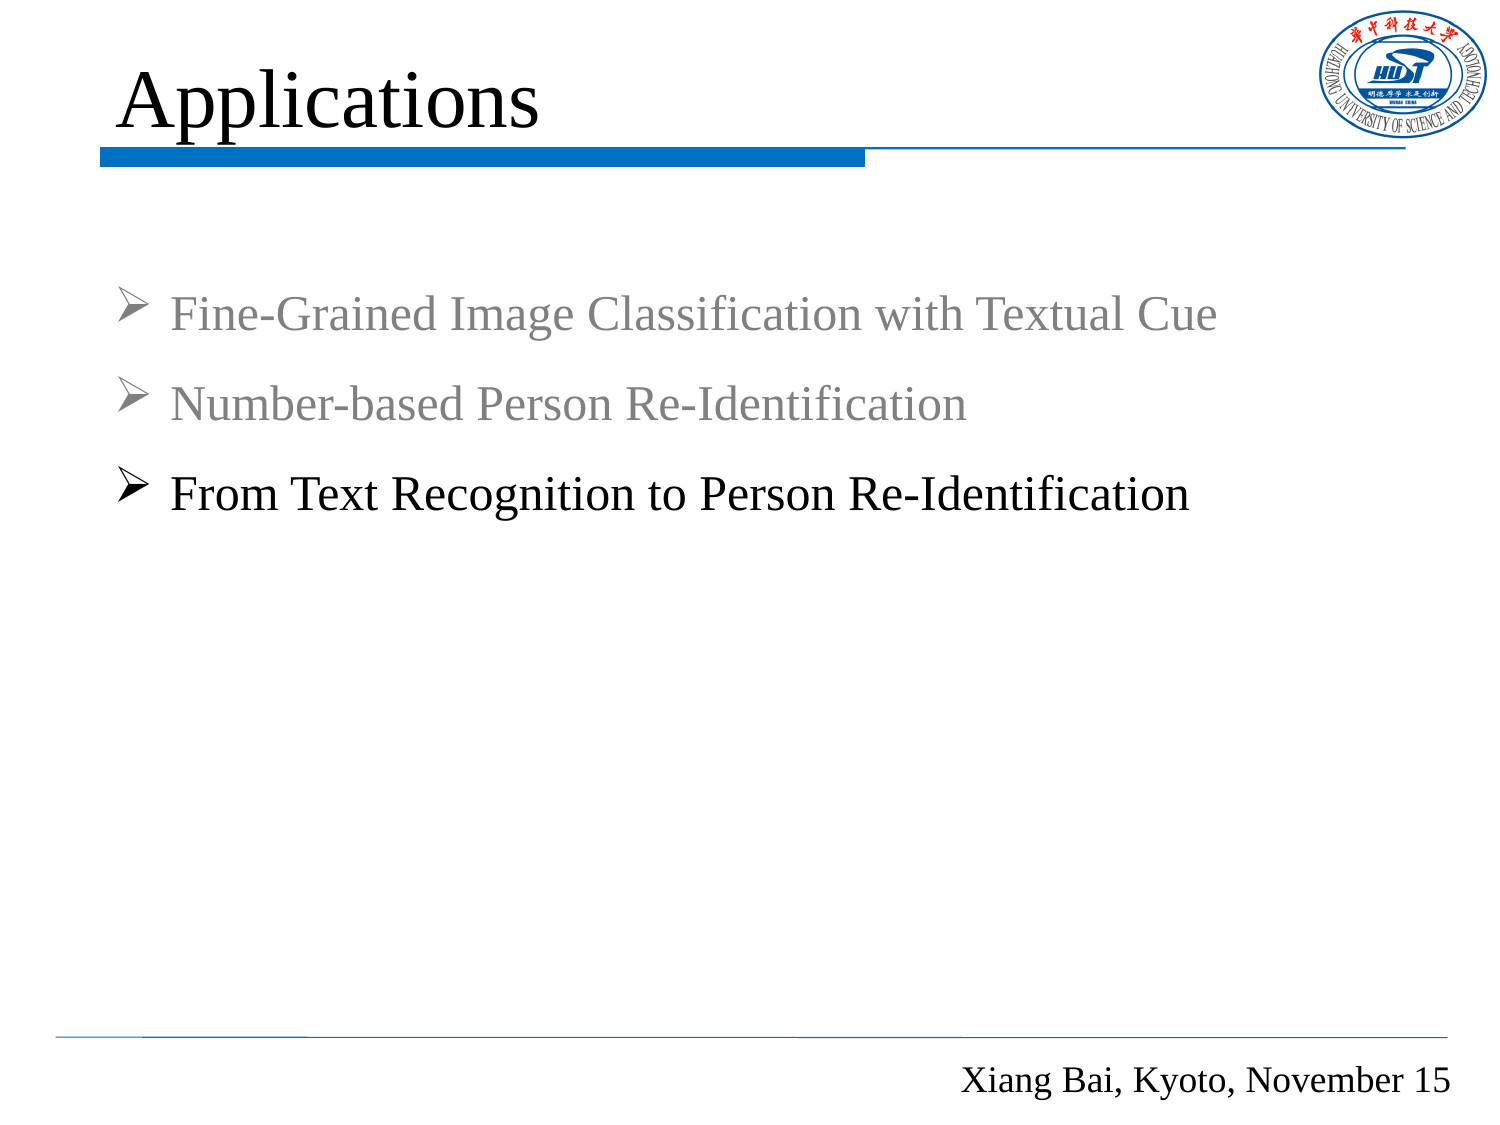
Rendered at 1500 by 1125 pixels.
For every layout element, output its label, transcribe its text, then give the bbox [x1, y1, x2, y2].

title Applications [100, 33, 1332, 168]
picture [1316, 7, 1490, 141]
text_box Fine-Grained Image Classification with Textual Cue Number-based Person Re-Identification From Text Recognition to Person Re-Identification [99, 243, 1475, 528]
